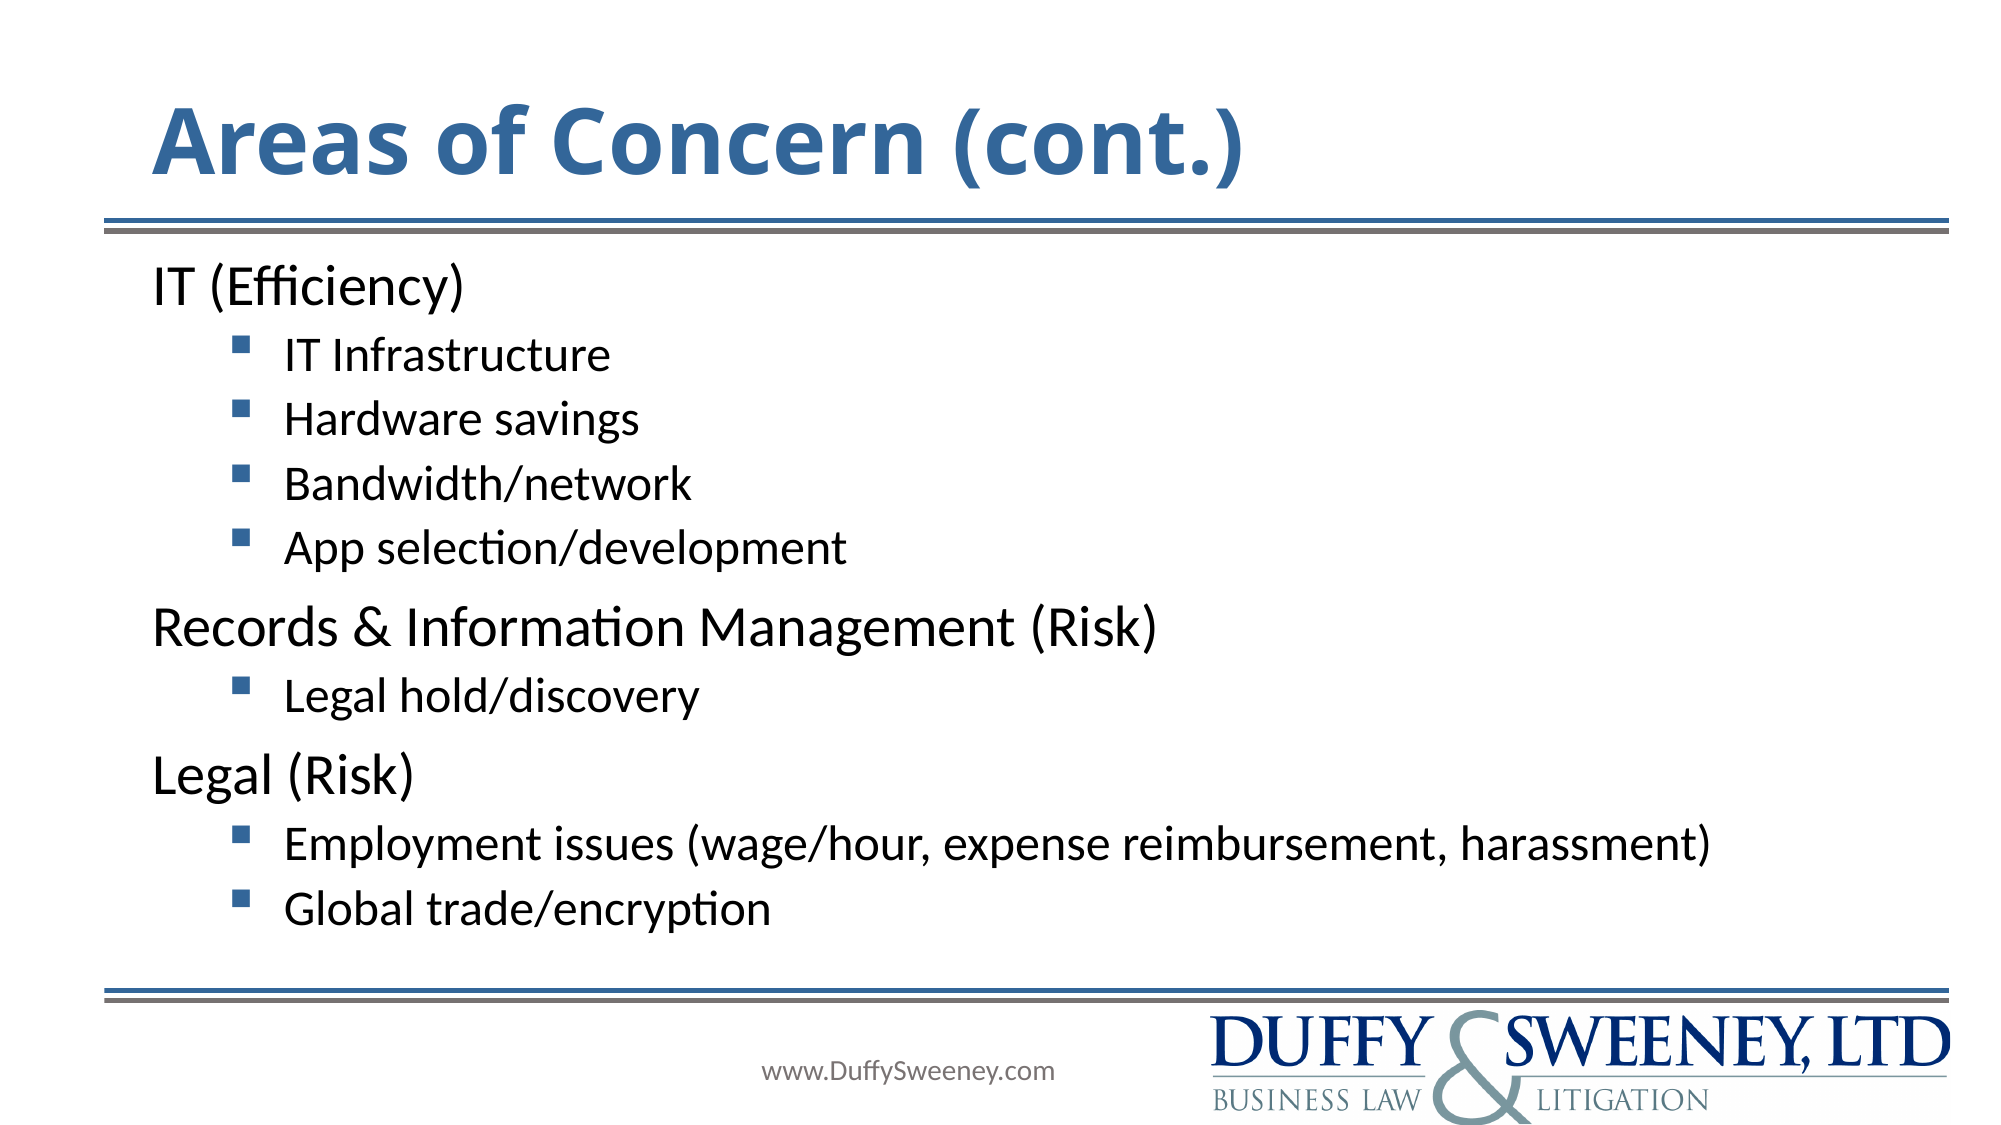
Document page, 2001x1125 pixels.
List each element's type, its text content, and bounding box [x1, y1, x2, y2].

title Areas of Concern (cont.) [137, 22, 1863, 203]
list IT (Efficiency) IT Infrastructure Hardware savings Bandwidth/network App selection/development Records & Information Management (Risk) Legal hold/discovery Legal (Risk) Employment issues (wage/hour, expense reimbursement, harassment) Global trade/encryption [137, 247, 1863, 962]
footer www.DuffySweeney.com [688, 1038, 1129, 1099]
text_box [104, 220, 1949, 232]
picture [1210, 1010, 1951, 1125]
